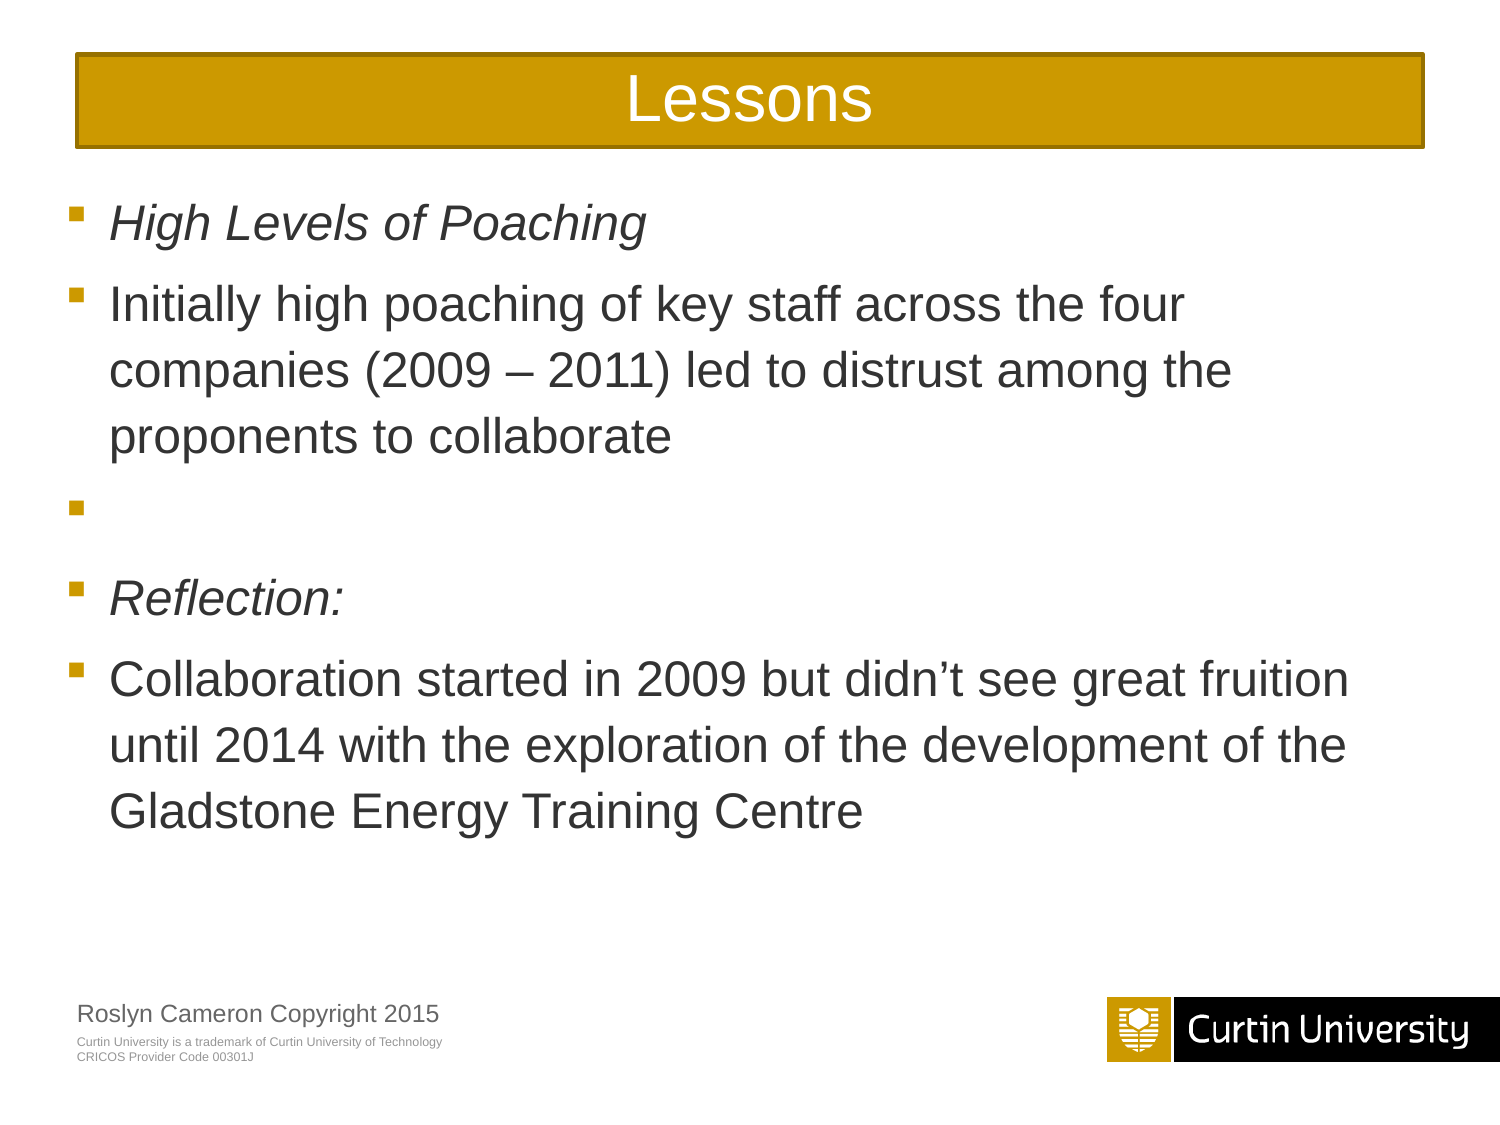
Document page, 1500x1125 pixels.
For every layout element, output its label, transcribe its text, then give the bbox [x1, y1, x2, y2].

list High Levels of Poaching Initially high poaching of key staff across the four companies (2009 – 2011) led to distrust among the proponents to collaborate Reflection: Collaboration started in 2009 but didn’t see great fruition until 2014 with the exploration of the development of the Gladstone Energy Training Centre [64, 184, 1415, 898]
picture [0, 0, 1500, 1125]
title Lessons [75, 52, 1425, 149]
footer Roslyn Cameron Copyright 2015 [76, 996, 644, 1033]
